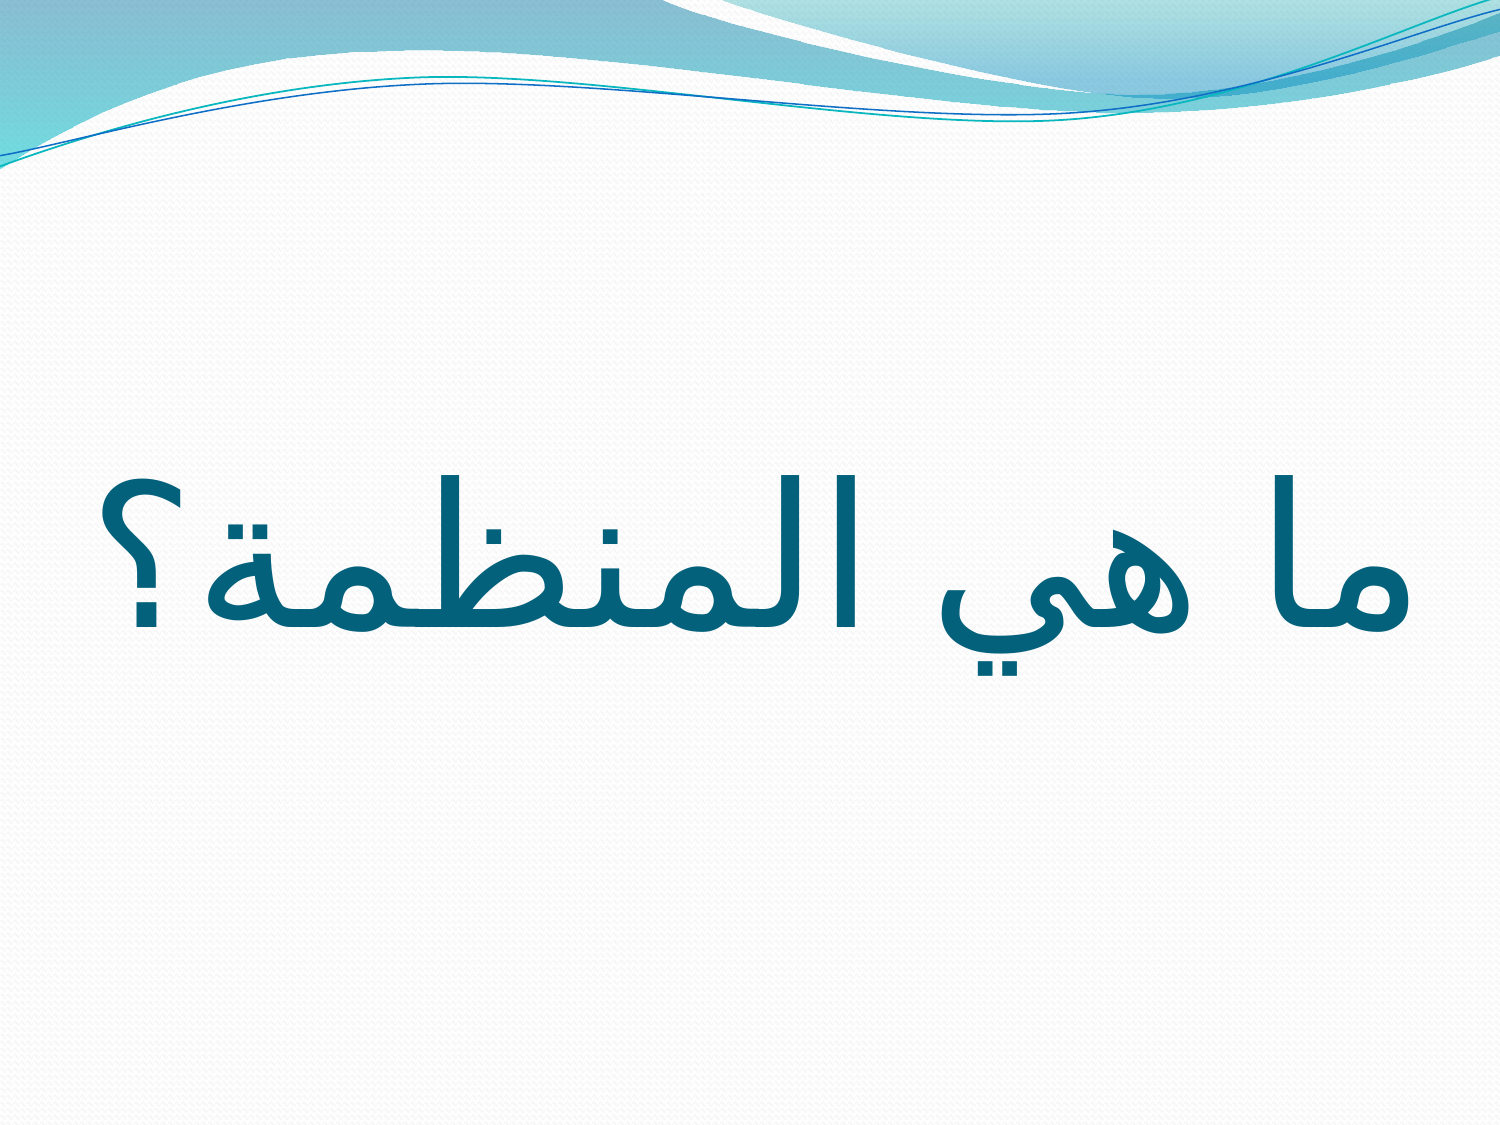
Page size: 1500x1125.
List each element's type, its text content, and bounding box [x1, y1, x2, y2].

title ما هي المنظمة؟ [81, 386, 1433, 669]
